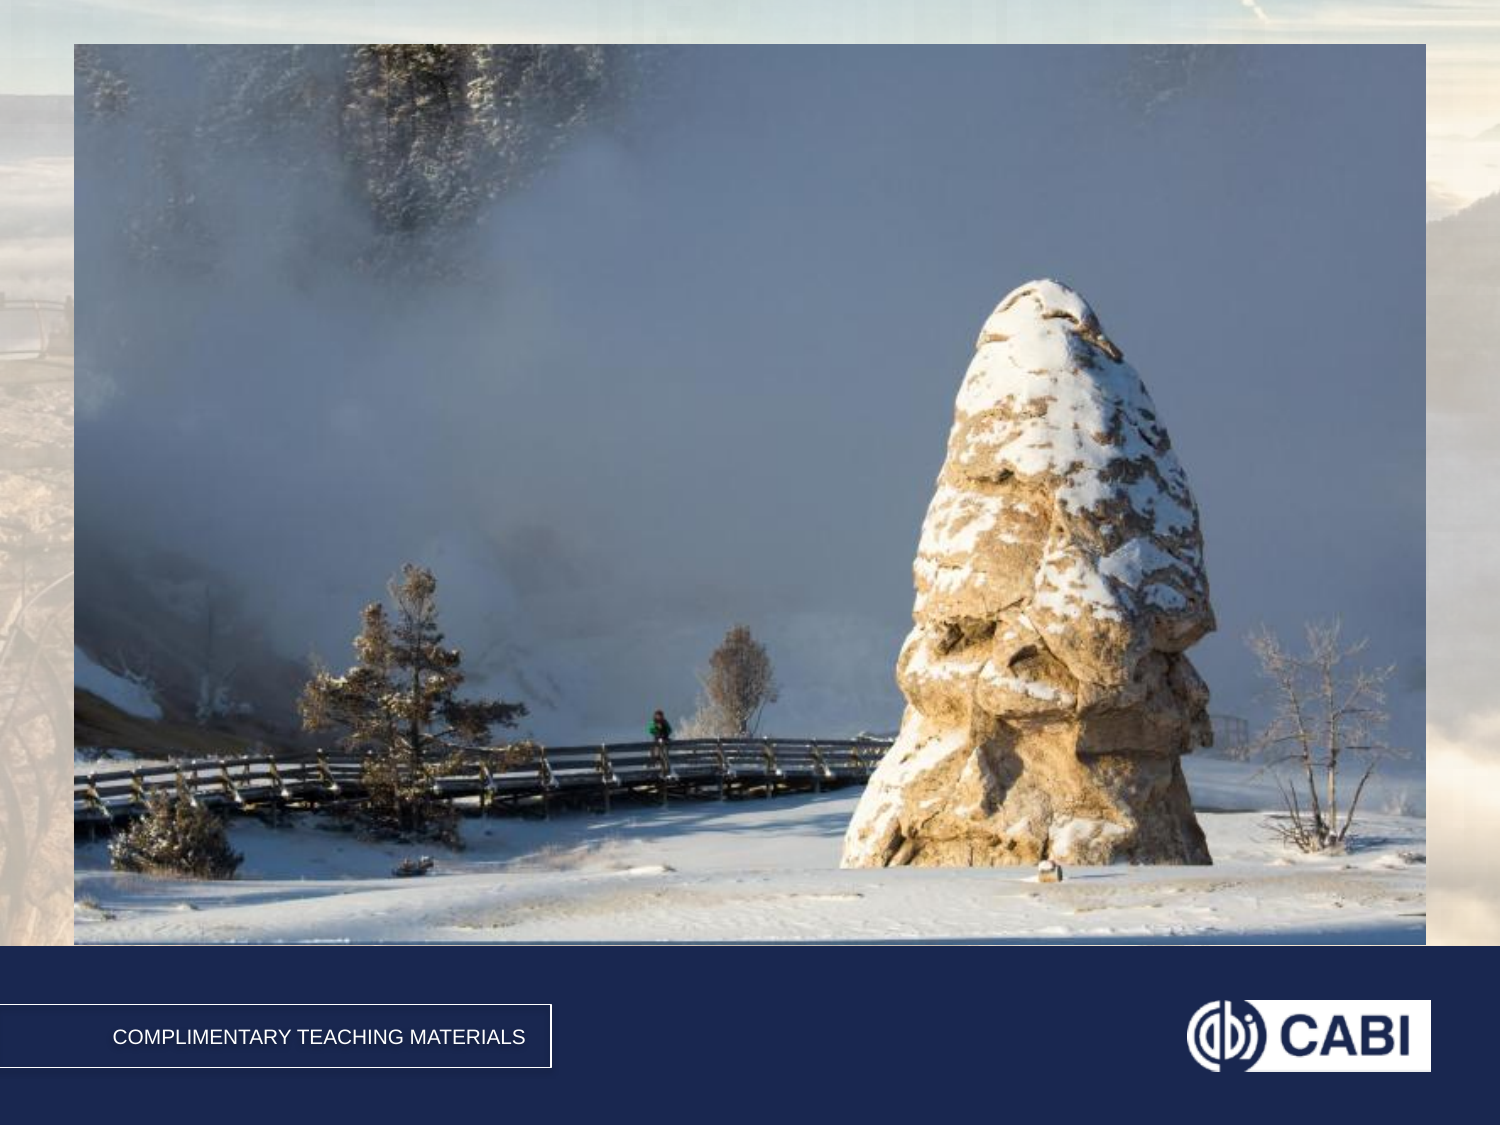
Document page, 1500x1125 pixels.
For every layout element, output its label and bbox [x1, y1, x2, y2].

picture [1187, 1000, 1431, 1072]
picture [74, 44, 1426, 946]
